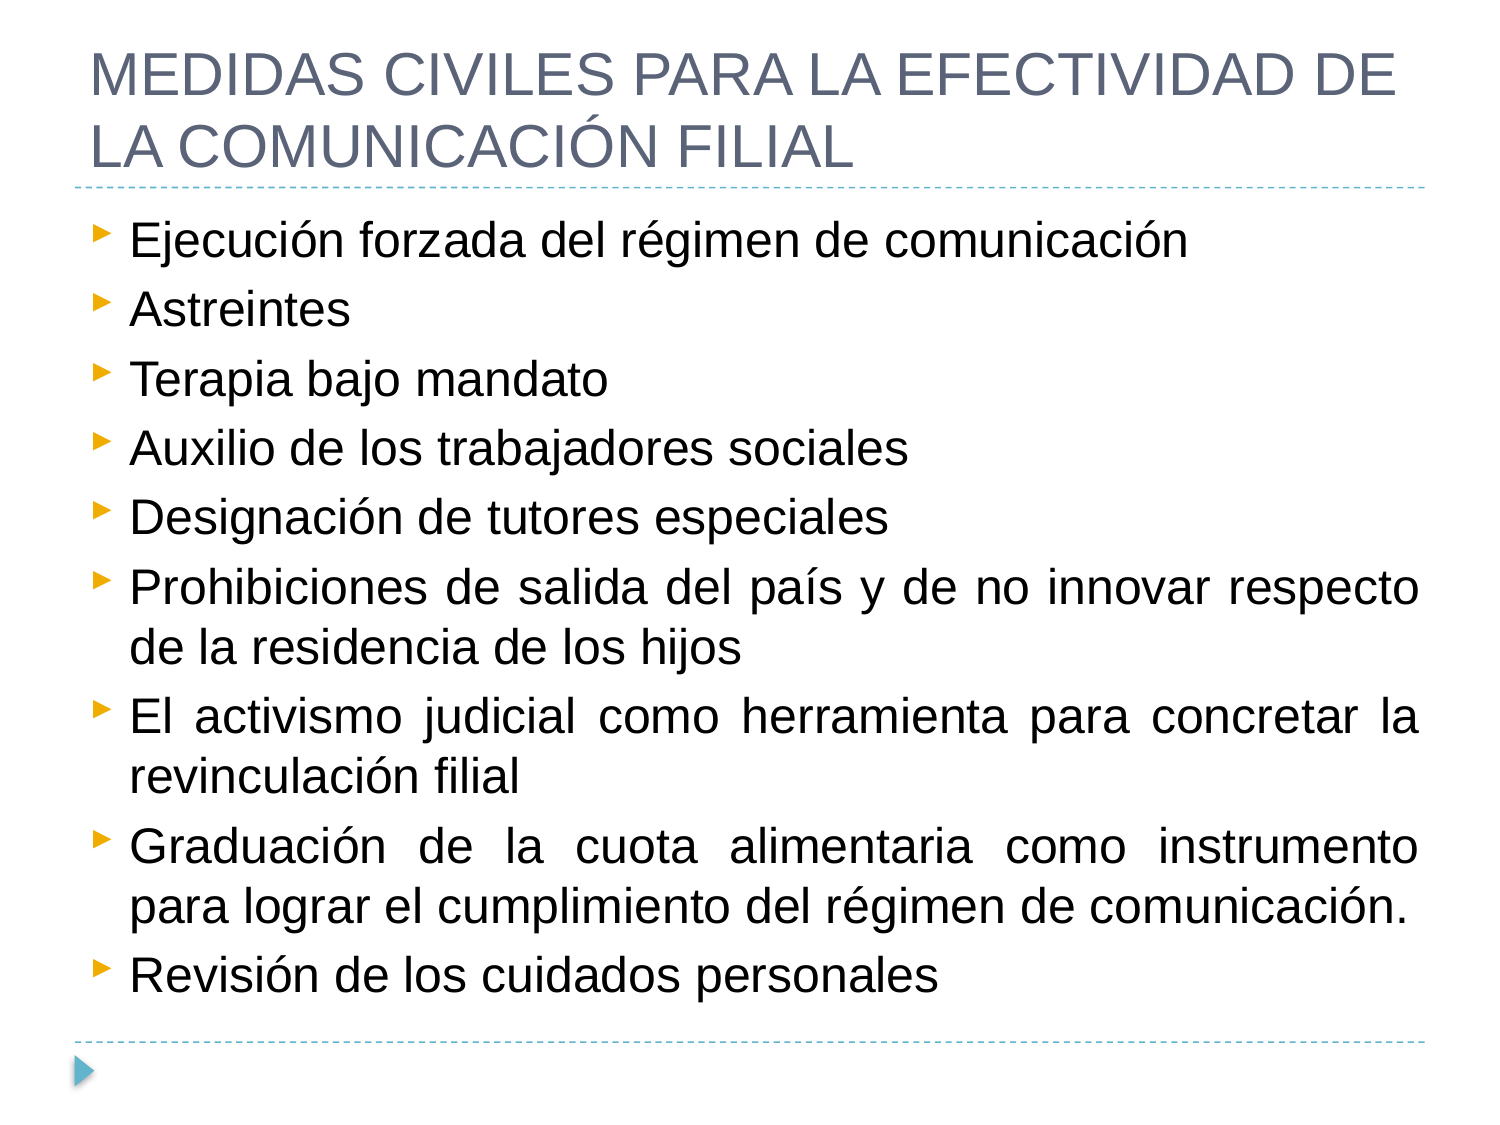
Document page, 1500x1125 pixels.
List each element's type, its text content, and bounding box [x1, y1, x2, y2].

title MEDIDAS CIVILES PARA LA EFECTIVIDAD DE LA COMUNICACIÓN FILIAL [75, 24, 1425, 188]
list Ejecución forzada del régimen de comunicación Astreintes Terapia bajo mandato Auxilio de los trabajadores sociales Designación de tutores especiales Prohibiciones de salida del país y de no innovar respecto de la residencia de los hijos El activismo judicial como herramienta para concretar la revinculación filial Graduación de la cuota alimentaria como instrumento para lograr el cumplimiento del régimen de comunicación. Revisión de los cuidados personales [75, 200, 1436, 1059]
